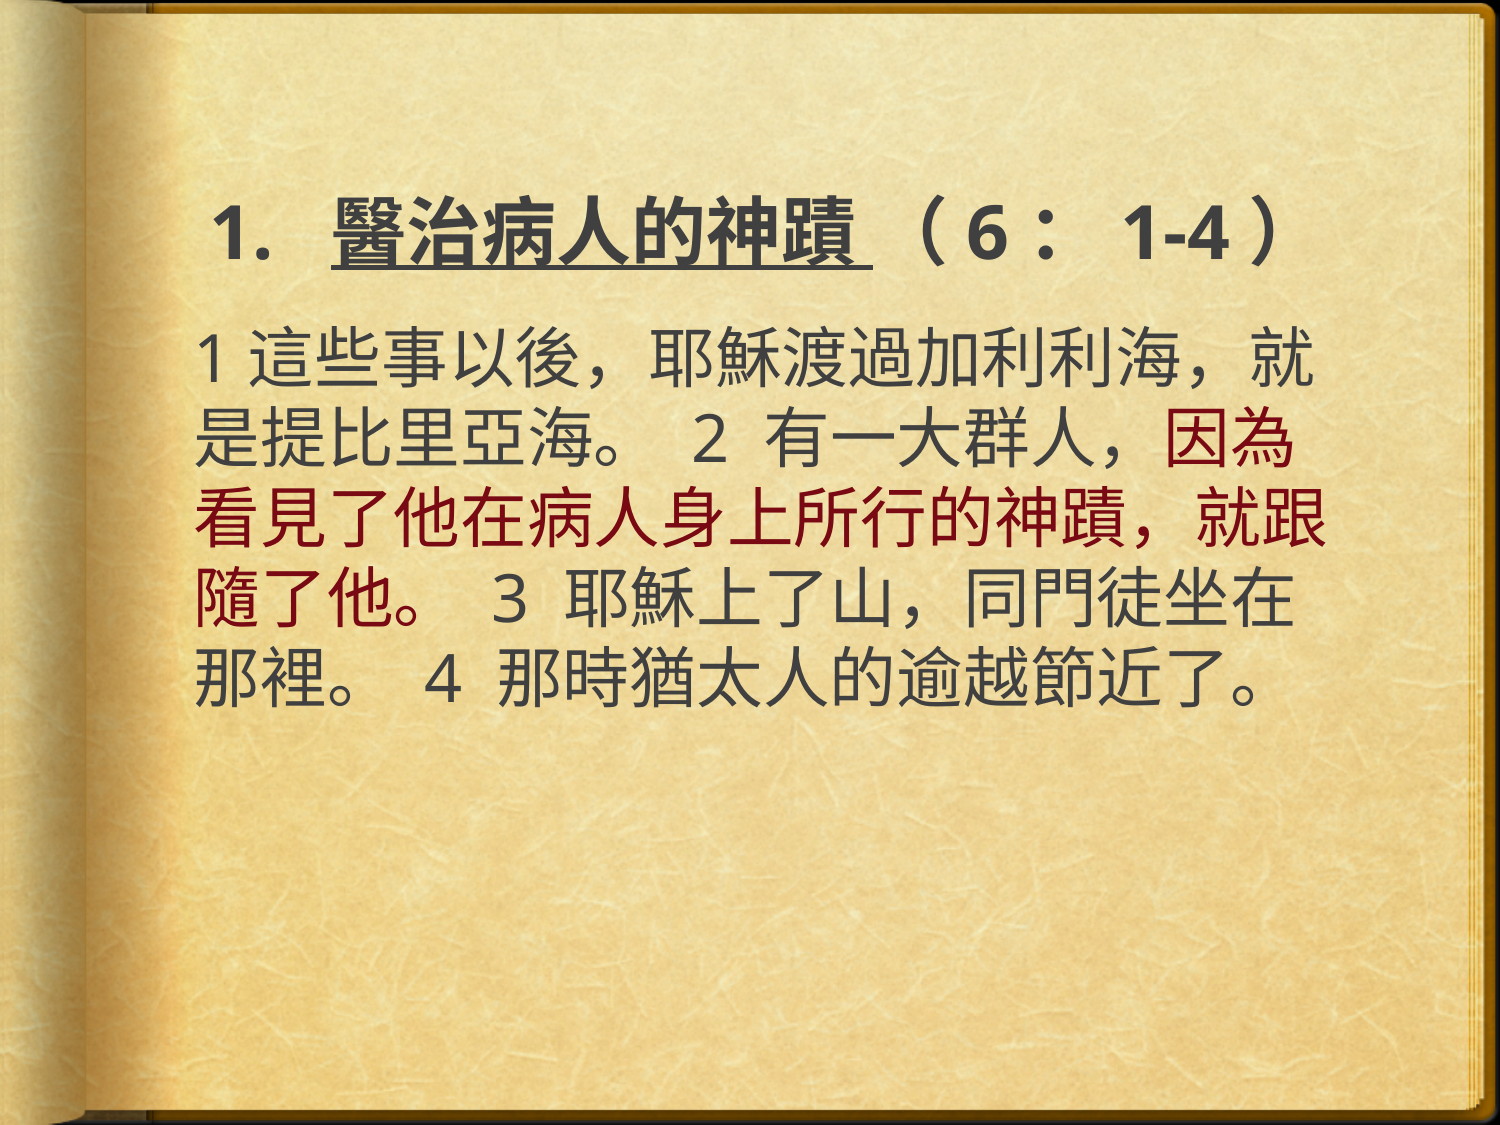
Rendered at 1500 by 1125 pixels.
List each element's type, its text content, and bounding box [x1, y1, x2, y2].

picture [0, 0, 1500, 1125]
list 1. 醫治病人的神蹟 （6：1-4） 1這些事以後，耶穌渡過加利利海，就是提比里亞海。 2 有一大群人，因為看見了他在病人身上所行的神蹟，就跟隨了他。 3 耶穌上了山，同門徒坐在那裡。 4 那時猶太人的逾越節近了。 [178, 45, 1372, 1005]
